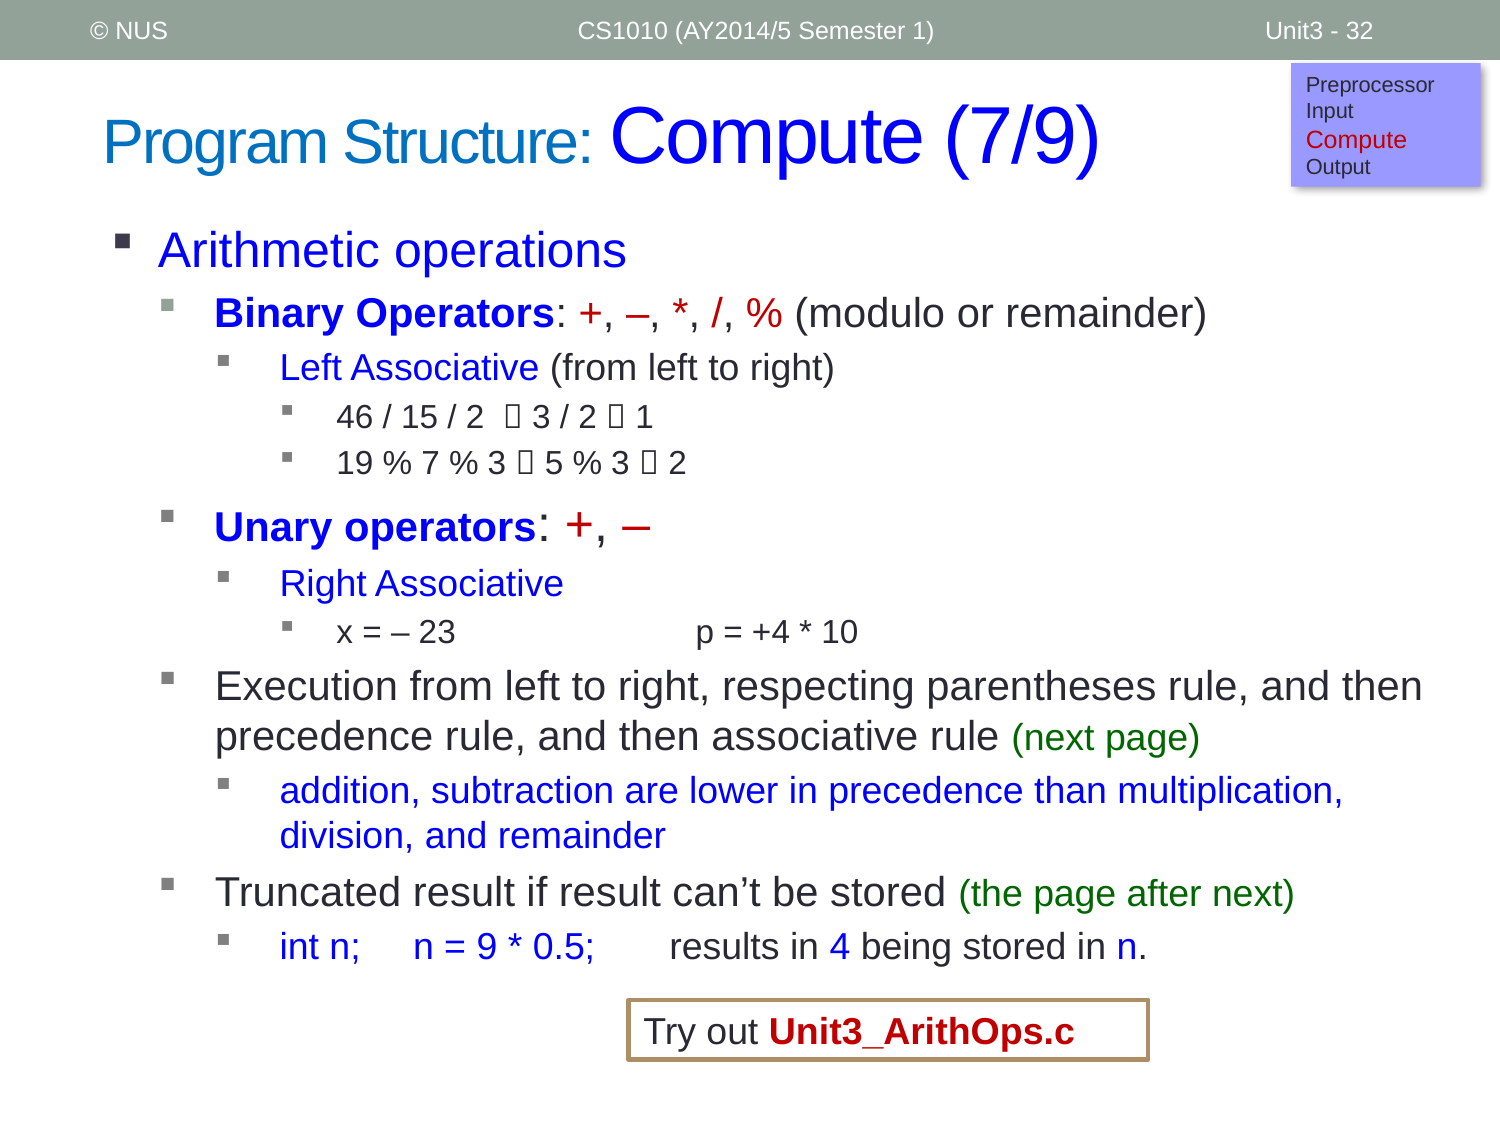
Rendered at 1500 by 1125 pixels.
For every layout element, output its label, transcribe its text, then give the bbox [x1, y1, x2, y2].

text_box Try out Unit3_ArithOps.c [626, 998, 1150, 1062]
slide_number Unit3 - 32 [1250, 3, 1425, 57]
footer CS1010 (AY2014/5 Semester 1) [562, 3, 1238, 57]
text_box Preprocessor Input Compute Output [1291, 63, 1481, 187]
list Arithmetic operations Binary Operators: +, –, *, /, % (modulo or remainder) Left Associative (from left to right) 46 / 15 / 2  3 / 2  1 19 % 7 % 3  5 % 3  2 Unary operators: +, – Right Associative x = – 23 p = +4 * 10 Execution from left to right, respecting parentheses rule, and then precedence rule, and then associative rule (next page) addition, subtraction are lower in precedence than multiplication, division, and remainder Truncated result if result can’t be stored (the page after next) int n; n = 9 * 0.5; results in 4 being stored in n. [96, 210, 1447, 1030]
title Program Structure: Compute (7/9) [87, 75, 1288, 188]
slide_number © NUS [75, 3, 550, 57]
